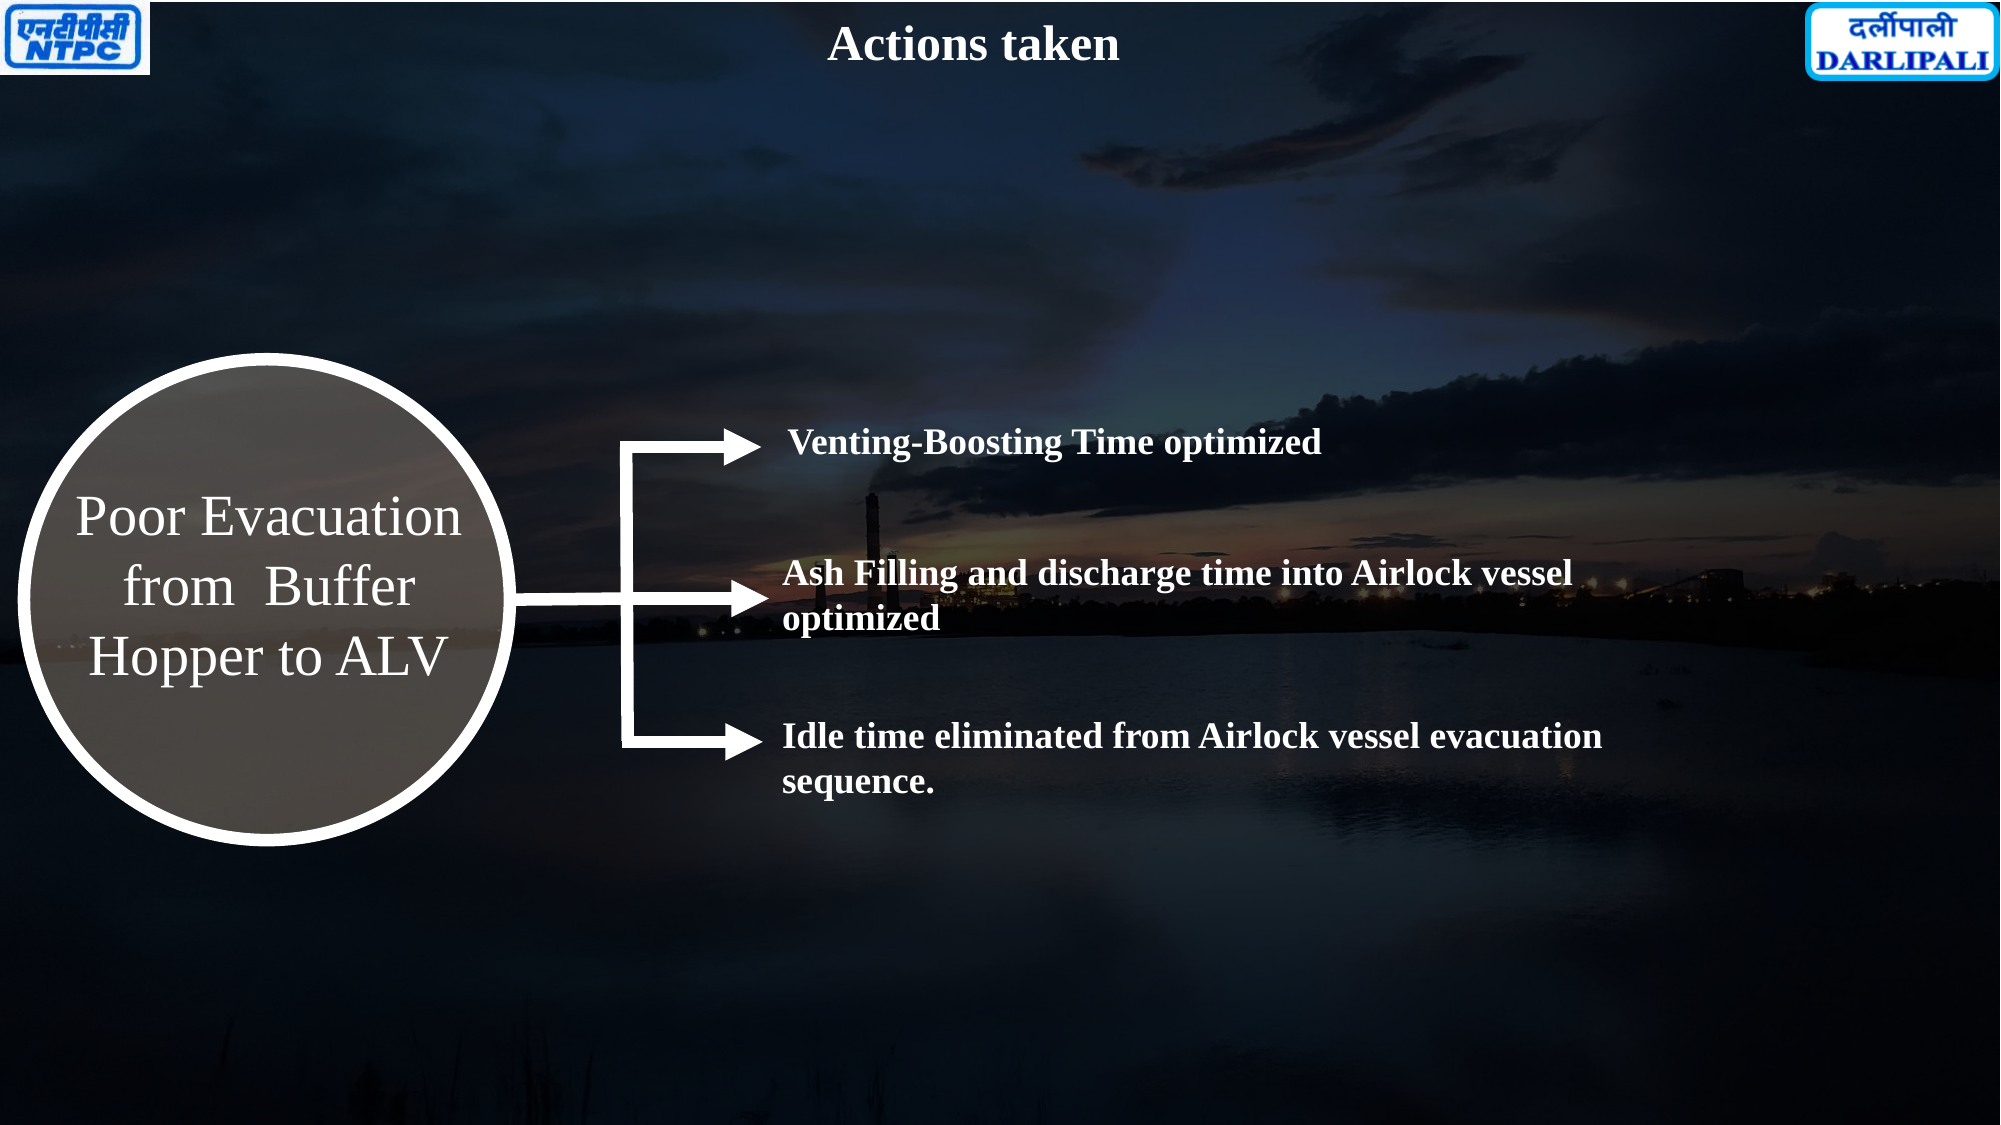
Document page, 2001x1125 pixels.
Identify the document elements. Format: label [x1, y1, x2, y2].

picture [0, 0, 2000, 1125]
picture [1993, 2, 2000, 9]
text_box [23, 359, 510, 841]
picture [1812, 9, 1993, 74]
